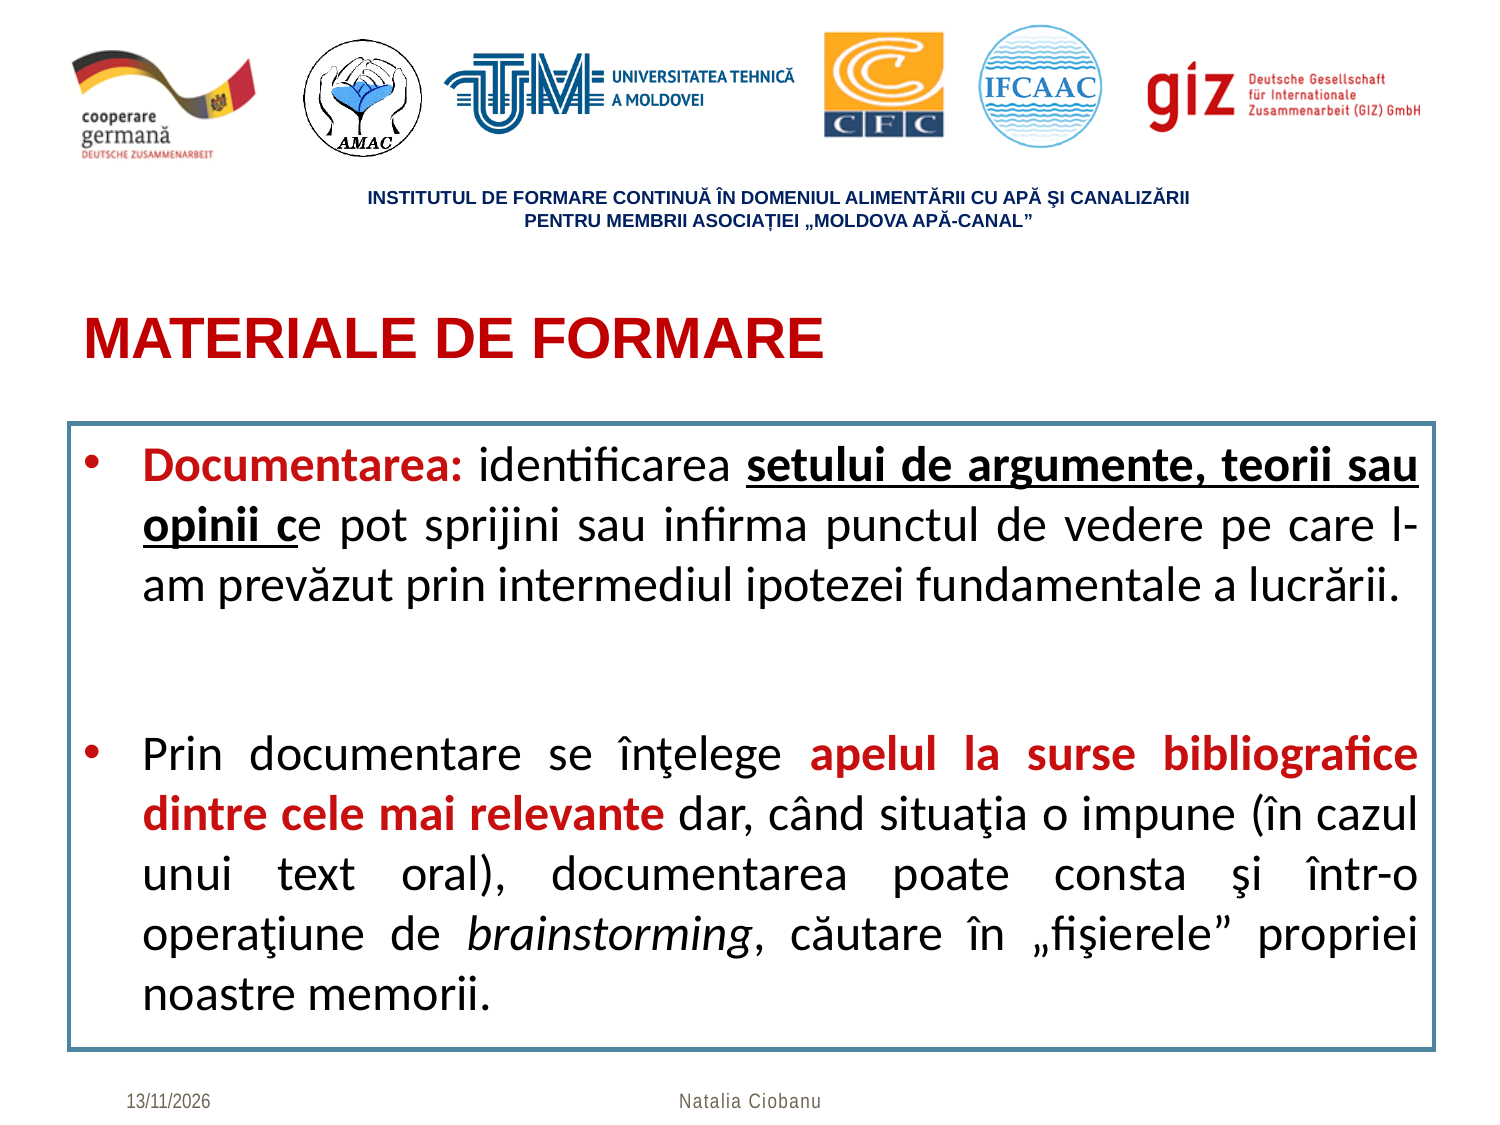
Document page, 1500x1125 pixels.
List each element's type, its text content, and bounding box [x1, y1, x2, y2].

picture [822, 23, 948, 149]
list Documentarea: identificarea setului de argumente, teorii sau opinii ce pot sprijini sau infirma punctul de vedere pe care l-am prevăzut prin intermediul ipotezei fundamentale a lucrării. Prin documentare se înţelege apelul la surse bibliografice dintre cele mai relevante dar, când situaţia o impune (în cazul unui text oral), documentarea poate consta şi într-o operaţiune de brainstorming, căutare în „fişierele” propriei noastre memorii. [67, 421, 1436, 1052]
picture [434, 47, 800, 140]
footer Natalia Ciobanu [469, 1079, 1031, 1121]
picture [1136, 55, 1435, 147]
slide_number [111, 1079, 325, 1121]
title MATERIALE DE FORMARE [67, 292, 1387, 421]
picture [970, 16, 1109, 154]
picture [303, 38, 422, 158]
text_box INSTITUTUL DE FORMARE CONTINUĂ ÎN DOMENIUL ALIMENTĂRII CU APĂ ŞI CANALIZĂRII PENTRU MEMBRII ASOCIAȚIEI „MOLDOVA APĂ-CANAL” [190, 128, 1366, 239]
picture [31, 7, 300, 213]
